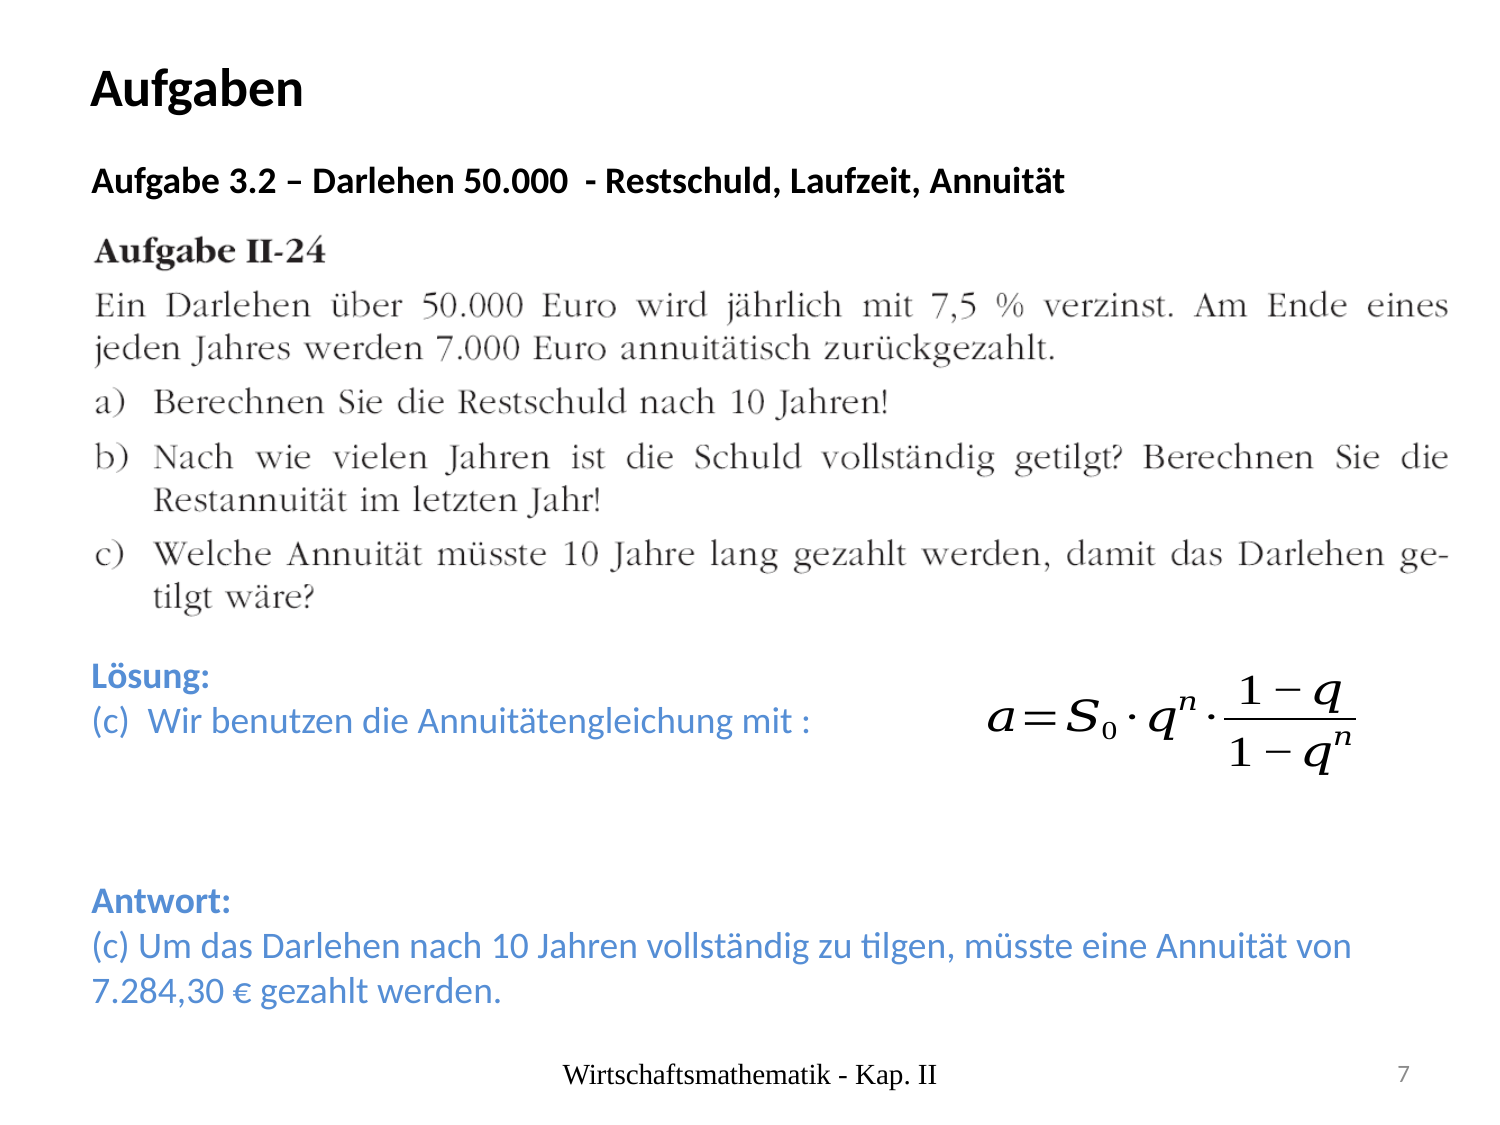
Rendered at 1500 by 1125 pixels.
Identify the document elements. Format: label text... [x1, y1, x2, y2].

title Aufgaben [75, 45, 1425, 126]
slide_number 7 [1074, 1042, 1425, 1103]
picture [87, 231, 1459, 618]
footer Wirtschaftsmathematik - Kap. II [512, 1042, 988, 1103]
